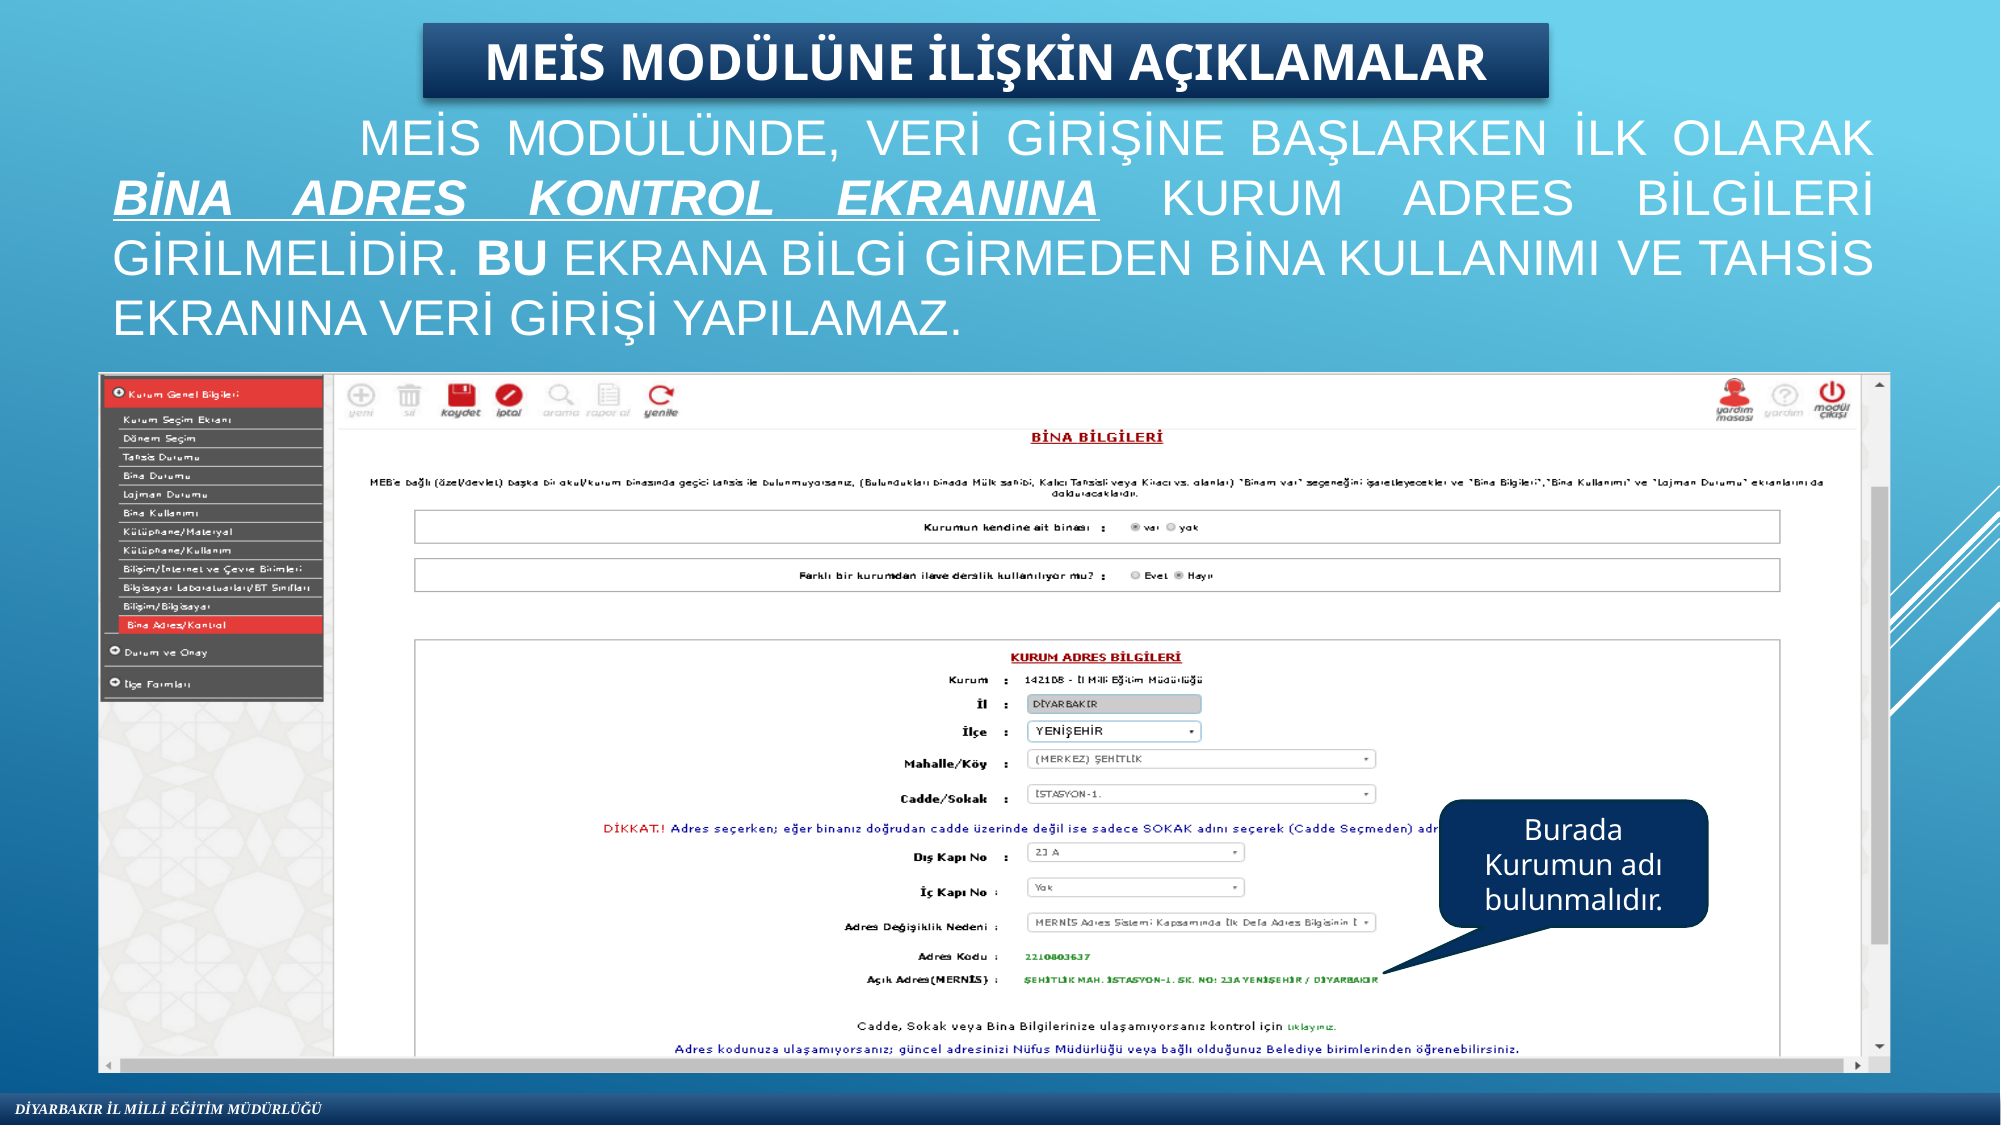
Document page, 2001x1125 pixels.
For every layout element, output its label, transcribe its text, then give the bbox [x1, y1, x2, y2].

picture [97, 372, 1891, 1073]
text_box MEİS MODÜLÜNDE, VERİ GİRİŞİNE BAŞLARKEN İLK OLARAK BİNA ADRES KONTROL EKRANINA KURUM ADRES BİLGİLERİ GİRİLMELİDİR. BU EKRANA BİLGİ GİRMEDEN BİNA KULLANIMI VE TAHSİS EKRANINA VERİ GİRİŞİ YAPILAMAZ. [98, 98, 1891, 354]
text_box MEİS MODÜLÜNE İLİŞKİN AÇIKLAMALAR [423, 23, 1549, 98]
